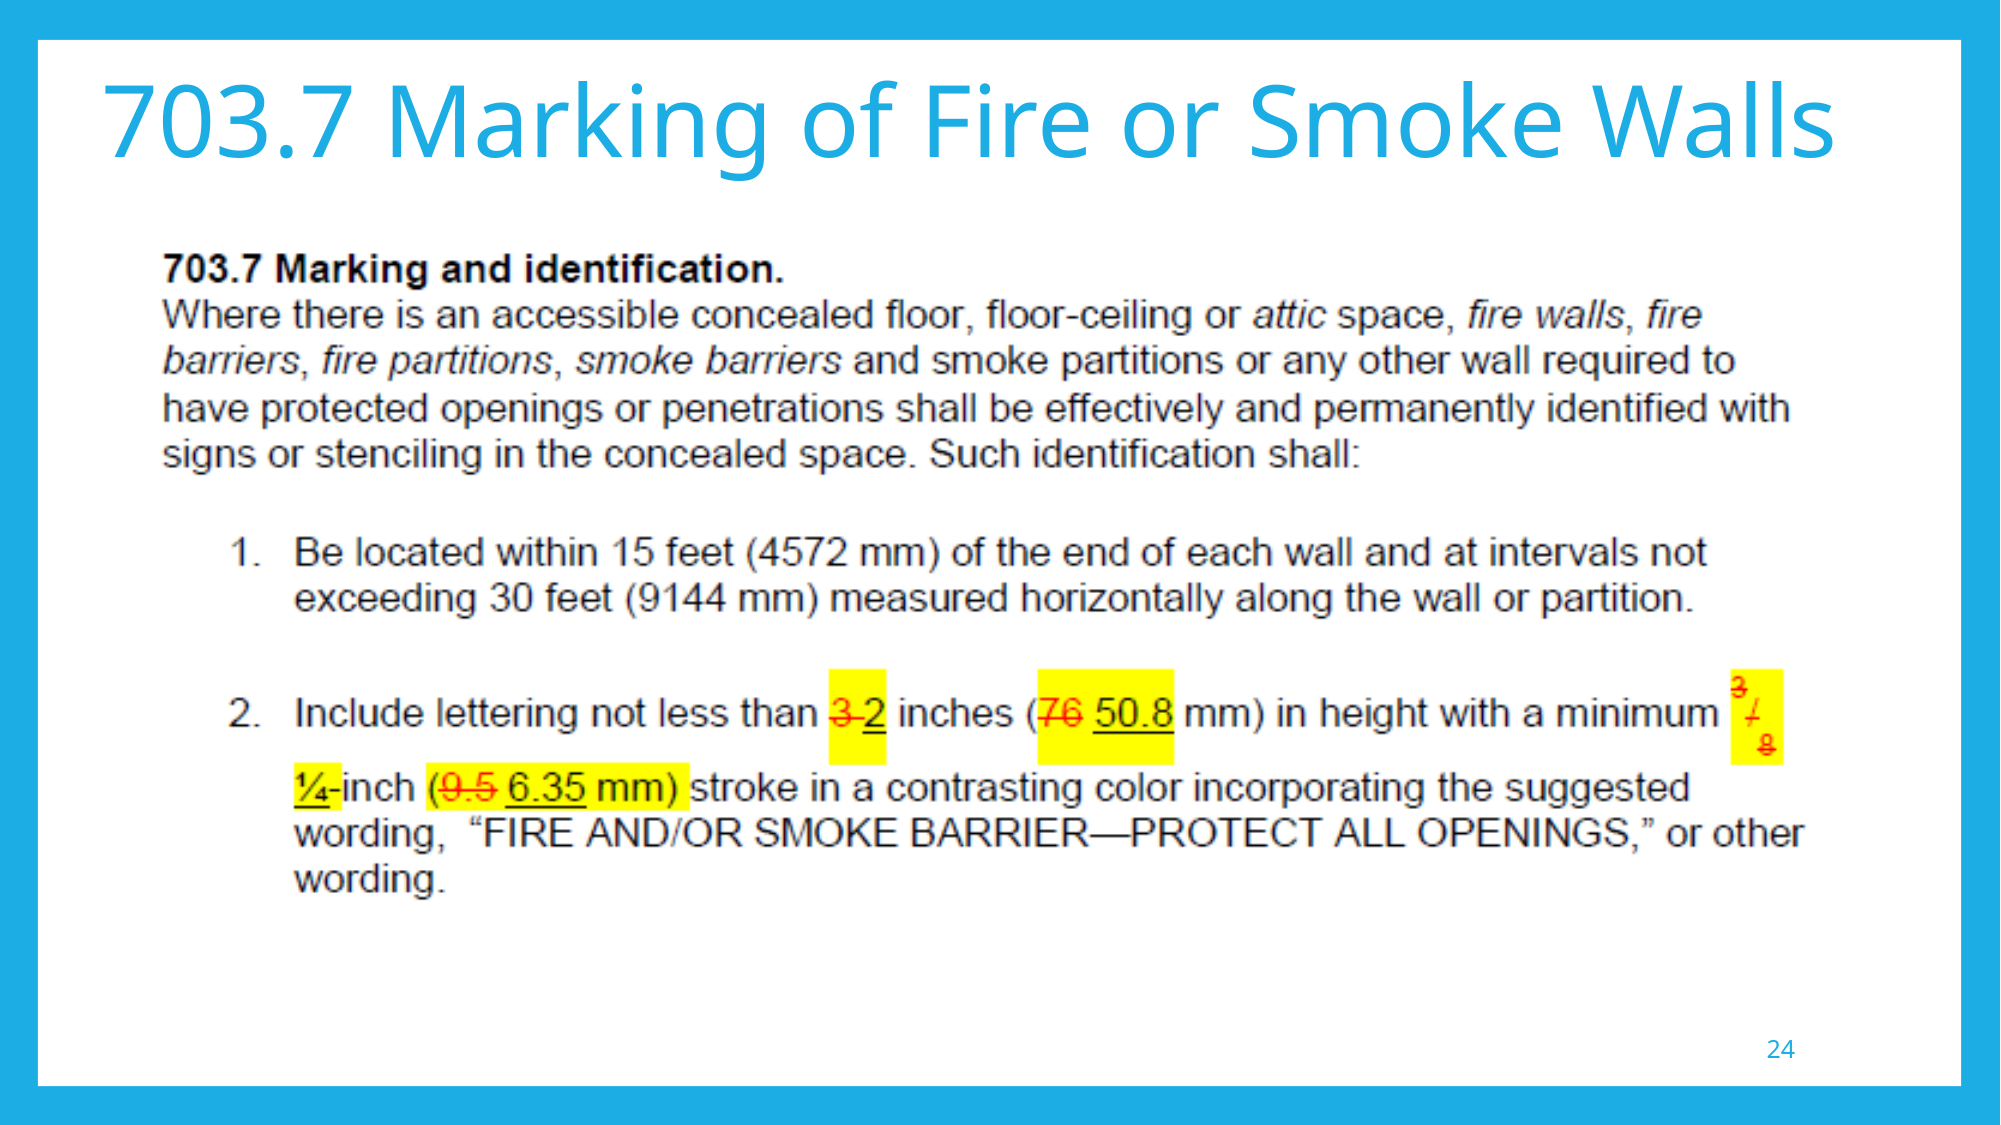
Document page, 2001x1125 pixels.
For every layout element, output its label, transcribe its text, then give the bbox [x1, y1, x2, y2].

text_box 703.7 Marking of Fire or Smoke Walls [86, 50, 1953, 185]
picture [110, 227, 1849, 929]
slide_number 24 [1530, 1020, 1811, 1081]
